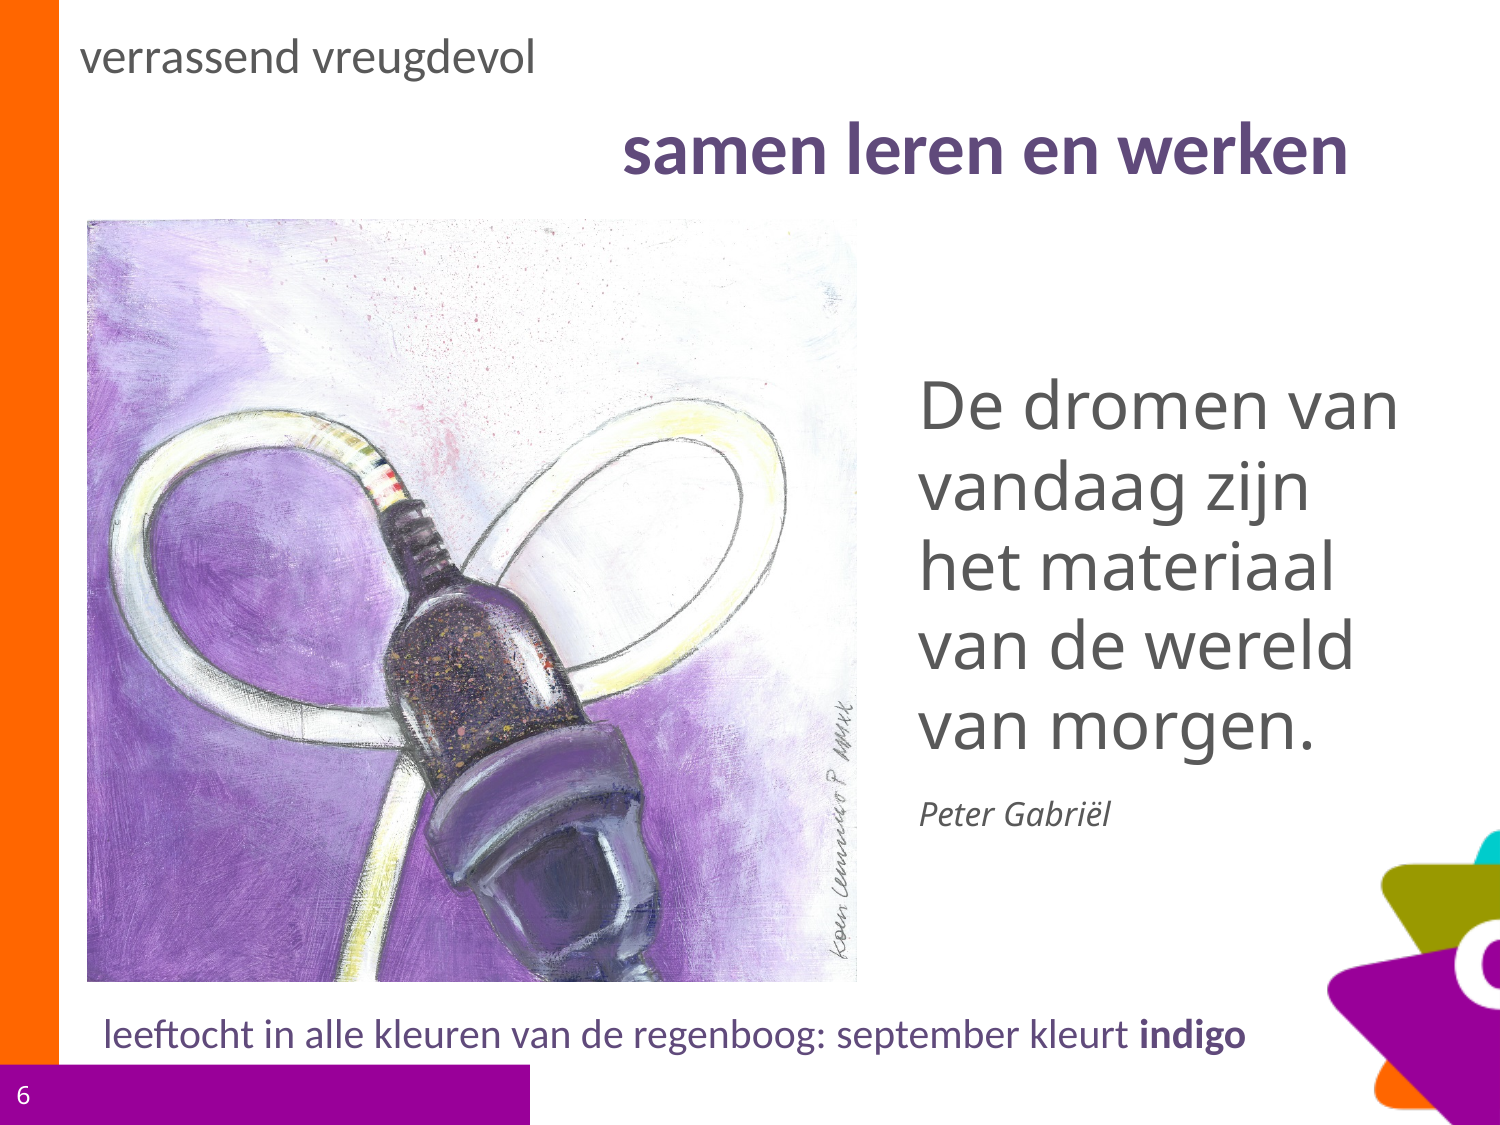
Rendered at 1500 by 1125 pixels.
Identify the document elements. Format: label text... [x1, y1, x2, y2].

list De dromen van vandaag zijn het materiaal van de wereld van morgen. Peter Gabriël [903, 262, 1425, 1005]
text_box verrassend vreugdevol [64, 16, 609, 92]
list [86, 219, 857, 982]
picture [1301, 780, 1500, 1125]
text_box leeftocht in alle kleuren van de regenboog: september kleurt indigo [88, 999, 1306, 1065]
text_box samen leren en werken [608, 92, 1436, 198]
